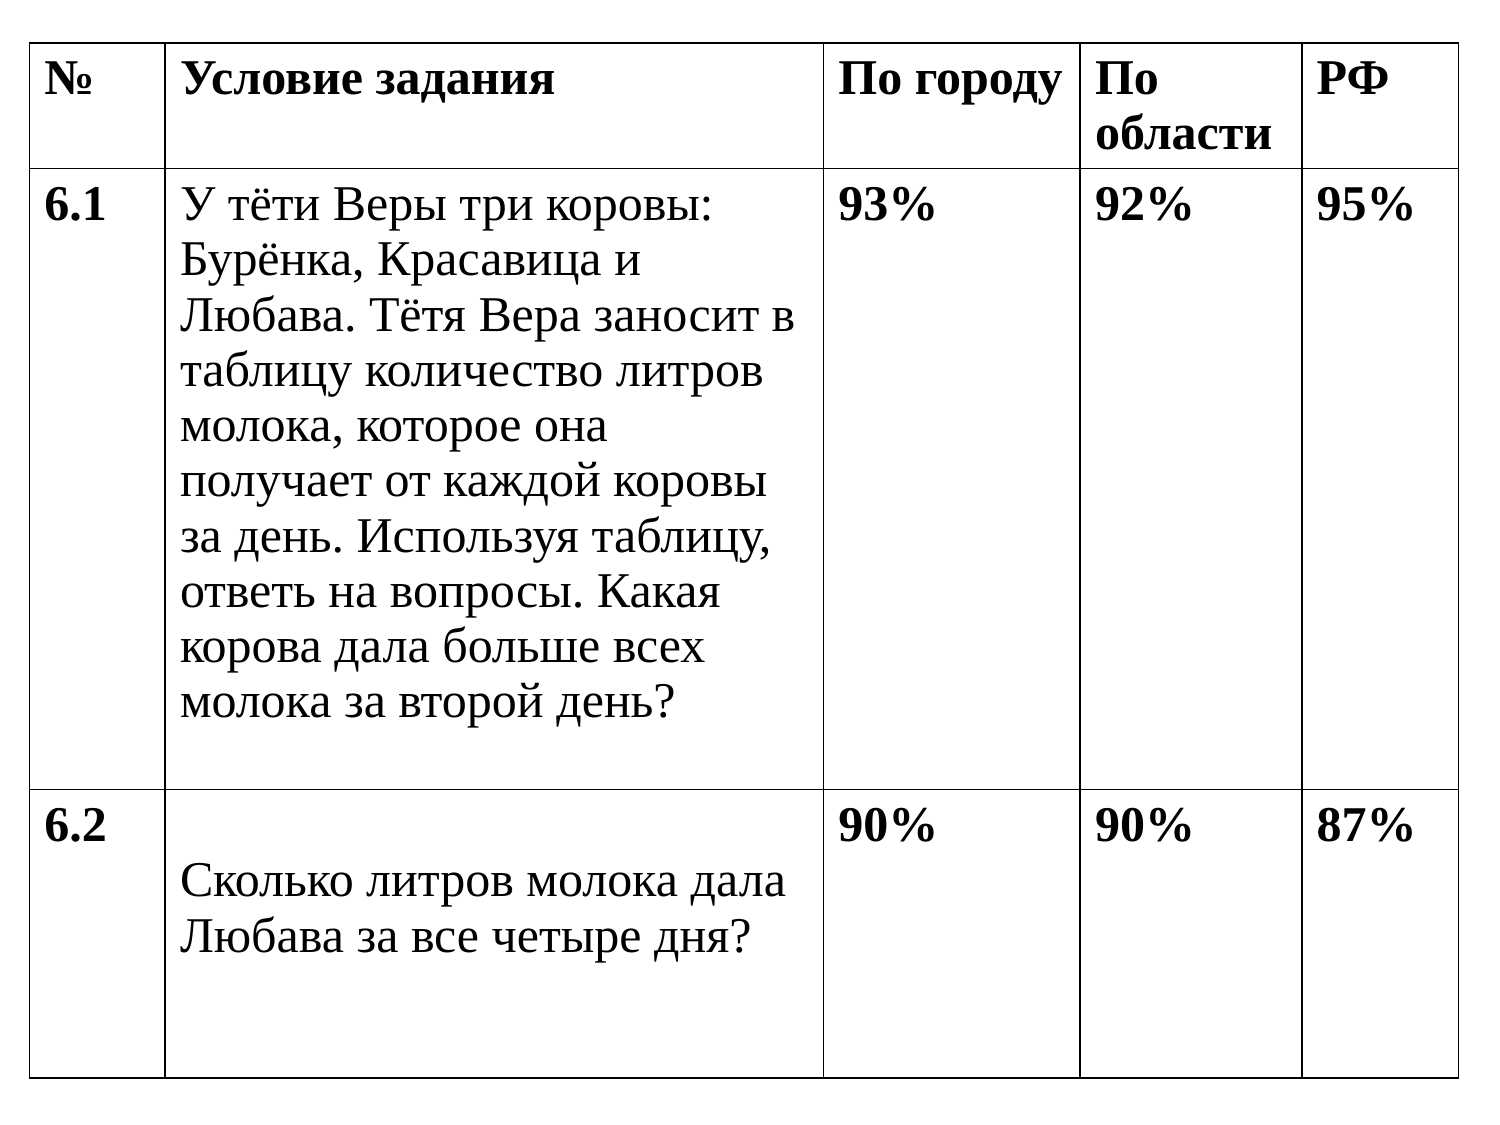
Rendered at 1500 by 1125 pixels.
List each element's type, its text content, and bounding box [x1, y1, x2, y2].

table_header По области [1081, 44, 1301, 168]
table_cell 6.1 [30, 169, 164, 789]
table_cell Сколько литров молока дала Любава за все четыре дня? [166, 790, 823, 1077]
table_header По городу [824, 44, 1079, 168]
table_cell 93% [824, 169, 1079, 789]
table_cell 95% [1303, 169, 1458, 789]
table_header РФ [1303, 44, 1458, 168]
table_header Условие задания [166, 44, 823, 168]
table_cell 90% [1081, 790, 1301, 1077]
table_cell 87% [1303, 790, 1458, 1077]
table_cell 90% [824, 790, 1079, 1077]
table_header № [30, 44, 164, 168]
table_cell У тёти Веры три коровы: Бурёнка, Красавица и Любава. Тётя Вера заносит в таблицу количество литров молока, которое она получает от каждой коровы за день. Используя таблицу, ответь на вопросы. Какая корова дала больше всех молока за второй день? [166, 169, 823, 789]
table_cell 92% [1081, 169, 1301, 789]
table_cell 6.2 [30, 790, 164, 1077]
